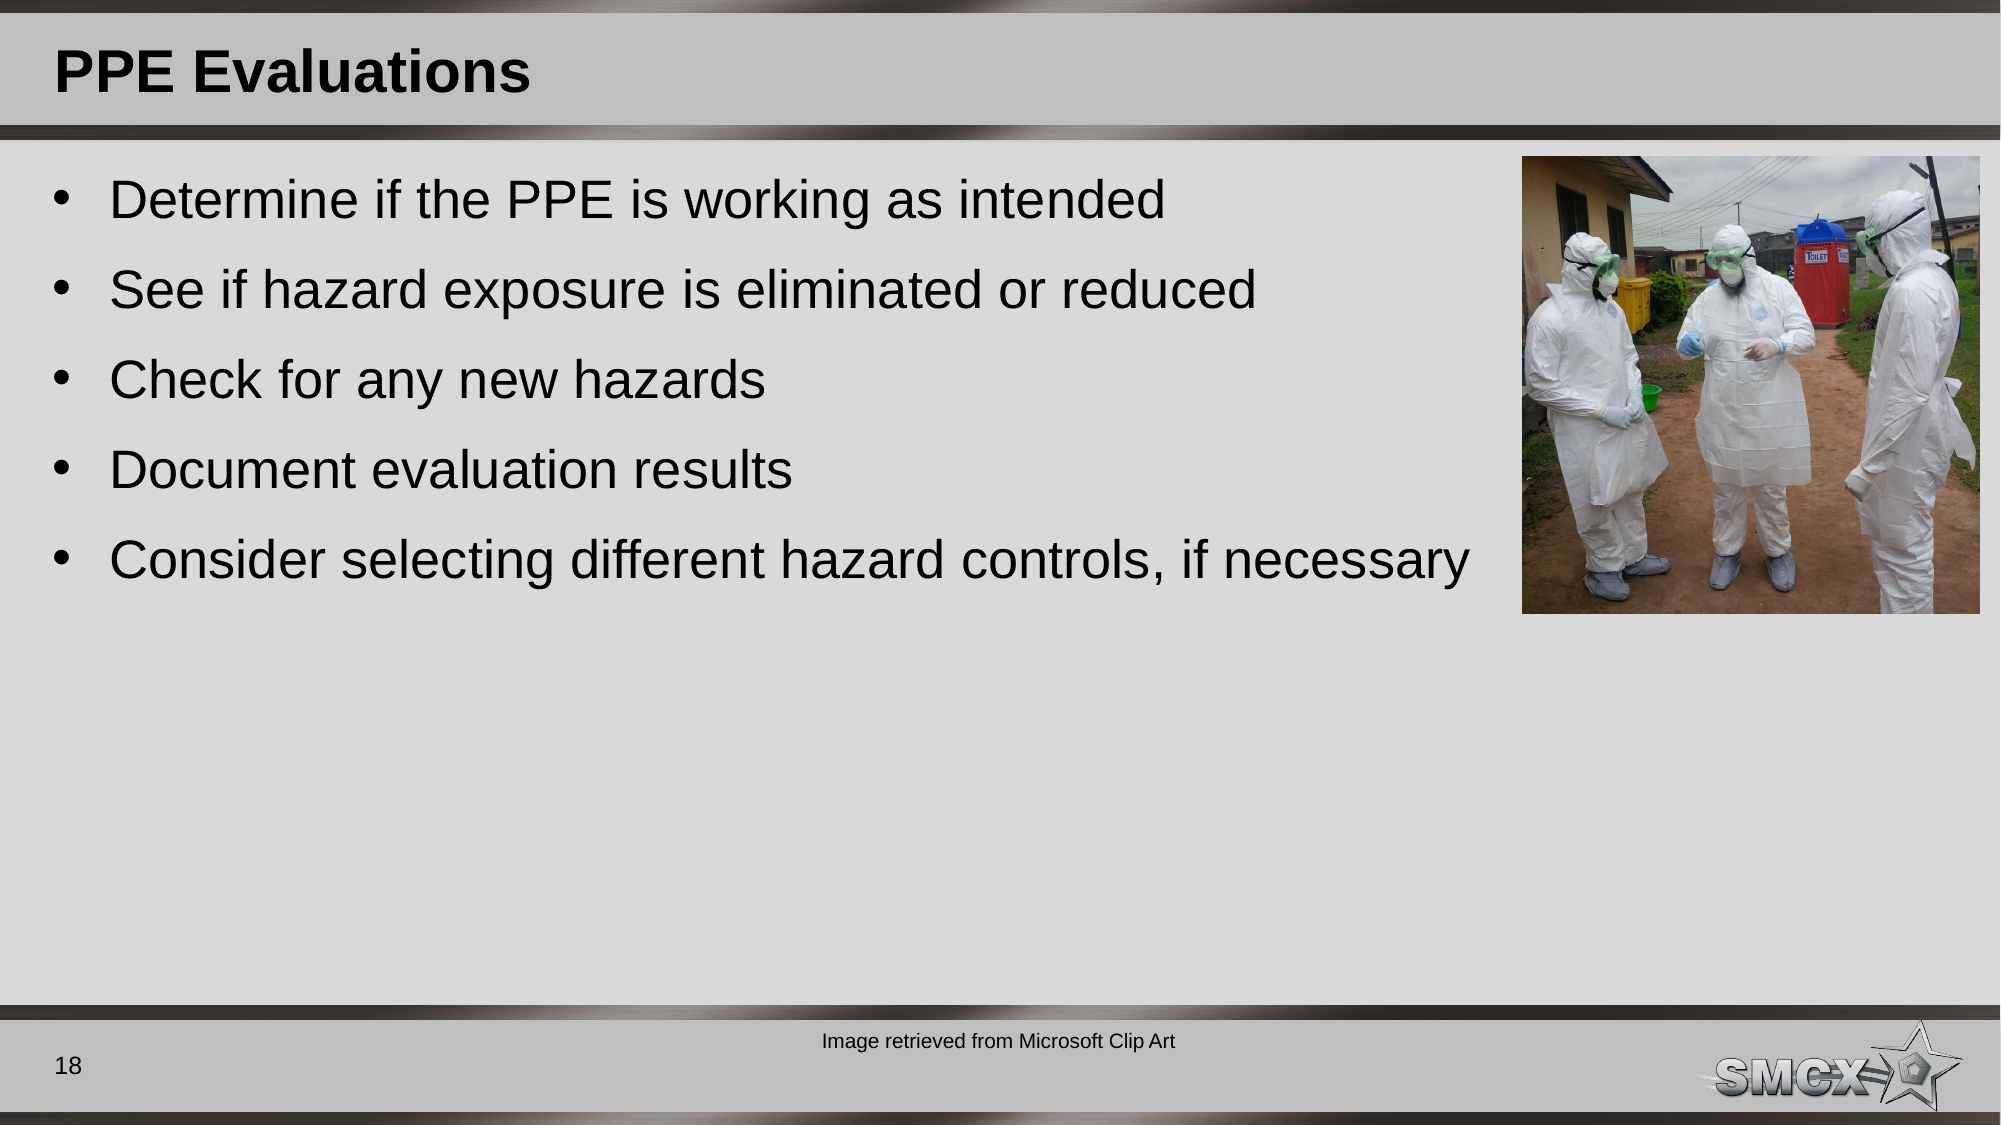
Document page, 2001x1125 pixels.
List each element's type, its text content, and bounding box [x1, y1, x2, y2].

picture [1522, 156, 1980, 614]
picture [0, 125, 2001, 140]
text_box Image retrieved from Microsoft Clip Art [608, 1019, 1389, 1060]
picture [0, 1005, 2001, 1125]
slide_number 18 [39, 1035, 190, 1095]
picture [0, 0, 2001, 13]
list Determine if the PPE is working as intended See if hazard exposure is eliminated or reduced Check for any new hazards Document evaluation results Consider selecting different hazard controls, if necessary [37, 156, 1963, 982]
title PPE Evaluations [39, 21, 1980, 115]
